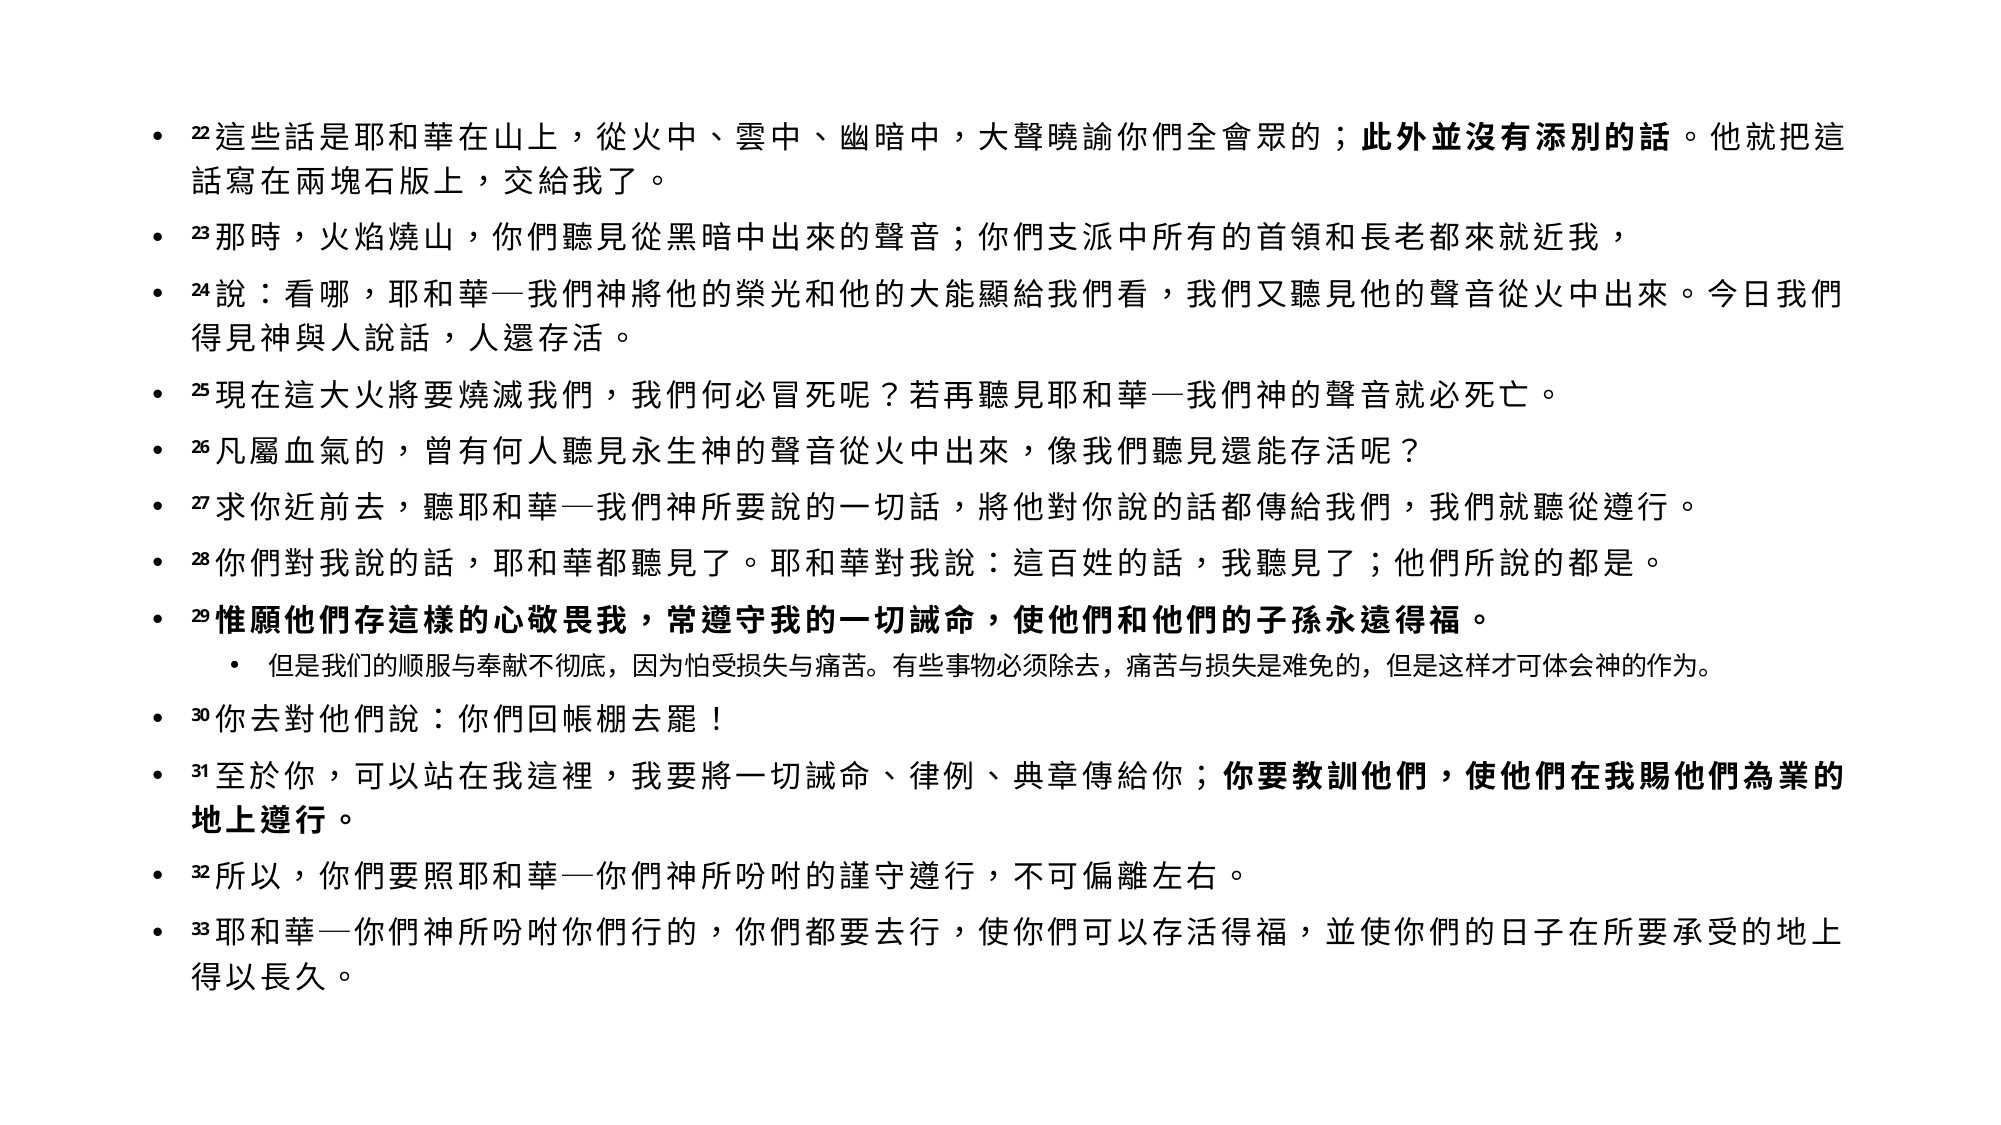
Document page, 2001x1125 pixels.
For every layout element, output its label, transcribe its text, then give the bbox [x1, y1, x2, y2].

list 22 這 些 話 是 耶 和 華 在 山 上 ， 從 火 中 、 雲 中 、 幽 暗 中 ， 大 聲 曉 諭 你 們 全 會 眾 的 ； 此 外 並 沒 有 添 別 的 話 。 他 就 把 這 話 寫 在 兩 塊 石 版 上 ， 交 給 我 了 。 23 那 時 ， 火 焰 燒 山 ， 你 們 聽 見 從 黑 暗 中 出 來 的 聲 音 ； 你 們 支 派 中 所 有 的 首 領 和 長 老 都 來 就 近 我 ， 24 說 ： 看 哪 ， 耶 和 華 ─ 我 們 神 將 他 的 榮 光 和 他 的 大 能 顯 給 我 們 看 ， 我 們 又 聽 見 他 的 聲 音 從 火 中 出 來 。 今 日 我 們 得 見 神 與 人 說 話 ， 人 還 存 活 。 25 現 在 這 大 火 將 要 燒 滅 我 們 ， 我 們 何 必 冒 死 呢 ？ 若 再 聽 見 耶 和 華 ─ 我 們 神 的 聲 音 就 必 死 亡 。 26 凡 屬 血 氣 的 ， 曾 有 何 人 聽 見 永 生 神 的 聲 音 從 火 中 出 來 ， 像 我 們 聽 見 還 能 存 活 呢 ？ 27 求 你 近 前 去 ， 聽 耶 和 華 ─ 我 們 神 所 要 說 的 一 切 話 ， 將 他 對 你 說 的 話 都 傳 給 我 們 ， 我 們 就 聽 從 遵 行 。 28 你 們 對 我 說 的 話 ， 耶 和 華 都 聽 見 了 。 耶 和 華 對 我 說 ： 這 百 姓 的 話 ， 我 聽 見 了 ； 他 們 所 說 的 都 是 。 29 惟 願 他 們 存 這 樣 的 心 敬 畏 我 ， 常 遵 守 我 的 一 切 誡 命 ， 使 他 們 和 他 們 的 子 孫 永 遠 得 福 。 但是我们的顺服与奉献不彻底，因为怕受损失与痛苦。有些事物必须除去，痛苦与损失是难免的，但是这样才可体会神的作为。 30 你 去 對 他 們 說 ： 你 們 回 帳 棚 去 罷 ！ 31 至 於 你 ， 可 以 站 在 我 這 裡 ， 我 要 將 一 切 誡 命 、 律 例 、 典 章 傳 給 你 ； 你 要 教 訓 他 們 ， 使 他 們 在 我 賜 他 們 為 業 的 地 上 遵 行 。 32 所 以 ， 你 們 要 照 耶 和 華 ─ 你 們 神 所 吩 咐 的 謹 守 遵 行 ， 不 可 偏 離 左 右 。 33 耶 和 華 ─ 你 們 神 所 吩 咐 你 們 行 的 ， 你 們 都 要 去 行 ， 使 你 們 可 以 存 活 得 福 ， 並 使 你 們 的 日 子 在 所 要 承 受 的 地 上 得 以 長 久 。 [137, 102, 1863, 1014]
